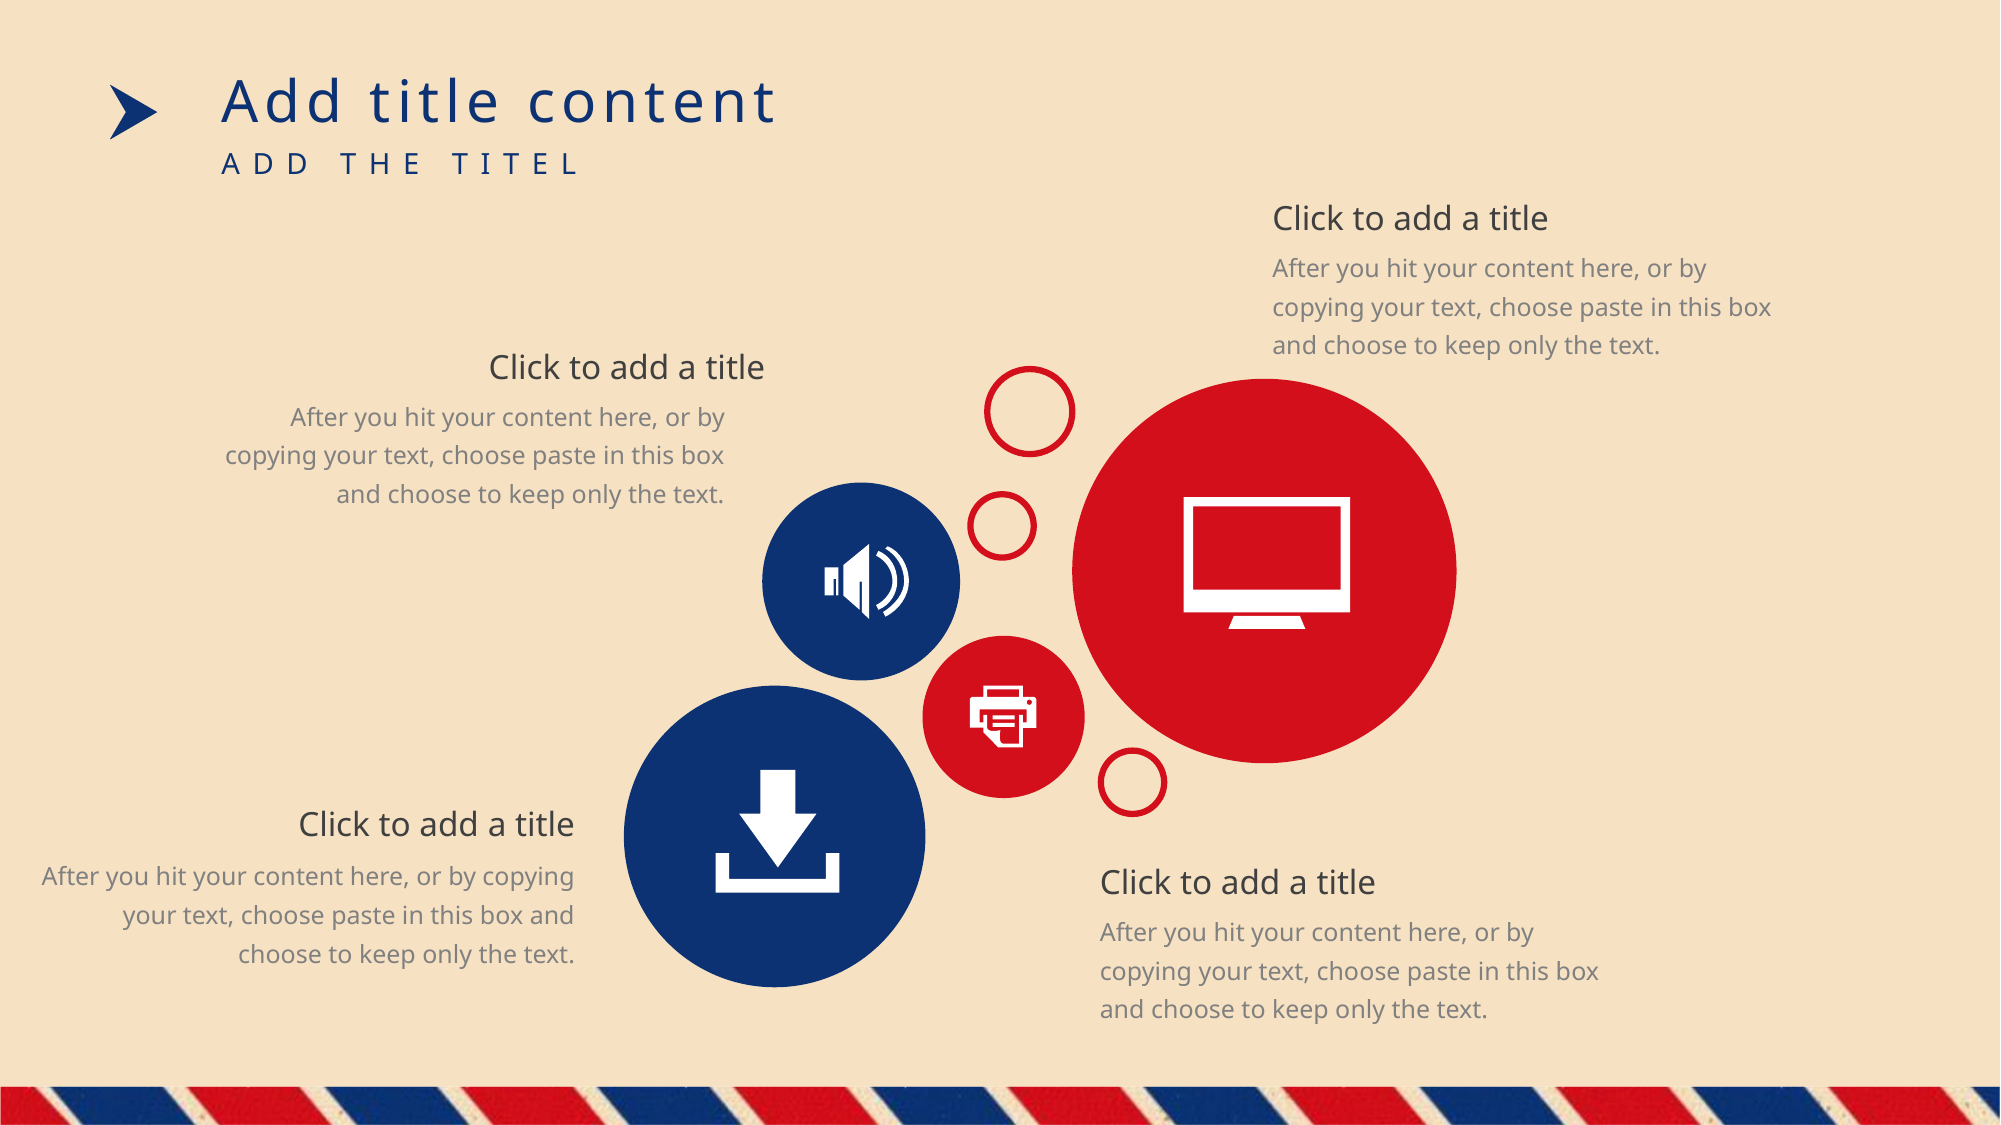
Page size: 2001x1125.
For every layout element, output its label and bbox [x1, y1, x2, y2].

text_box [20, 189, 1813, 990]
picture [2, 1087, 1998, 1124]
text_box [109, 56, 1000, 189]
